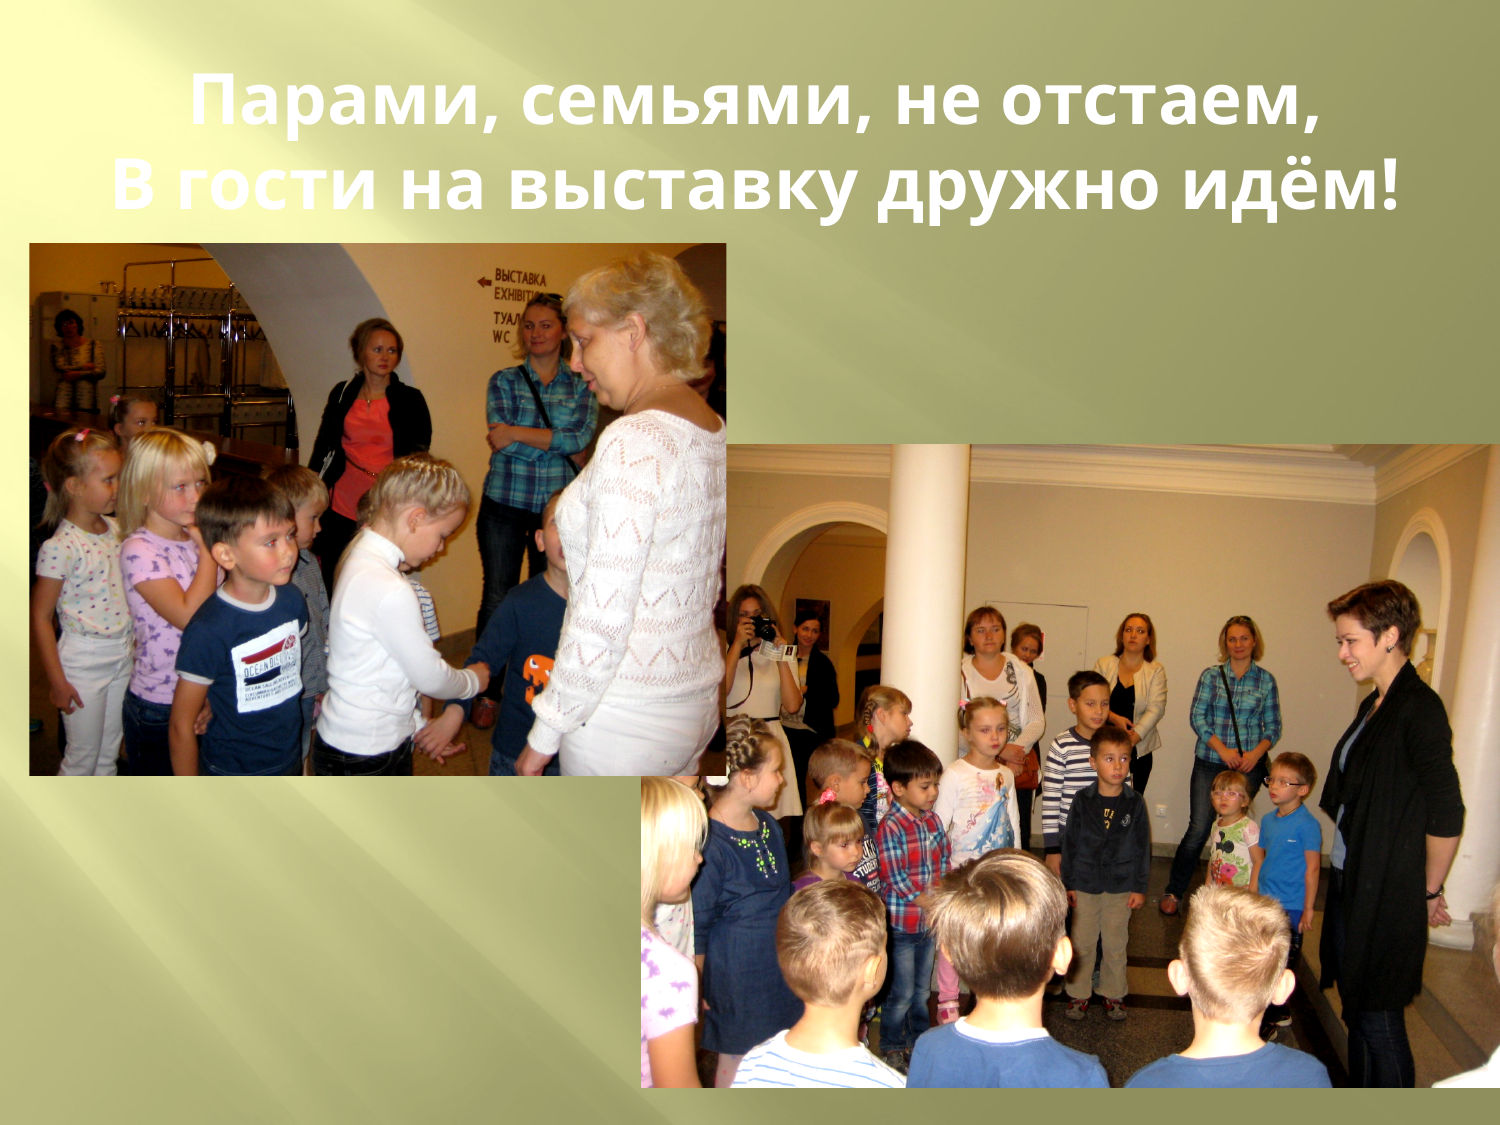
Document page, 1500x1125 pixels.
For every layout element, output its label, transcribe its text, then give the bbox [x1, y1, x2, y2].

picture [29, 243, 727, 776]
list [641, 444, 1500, 1089]
title Парами, семьями, не отстаем, В гости на выставку дружно идём! [0, 45, 1500, 233]
